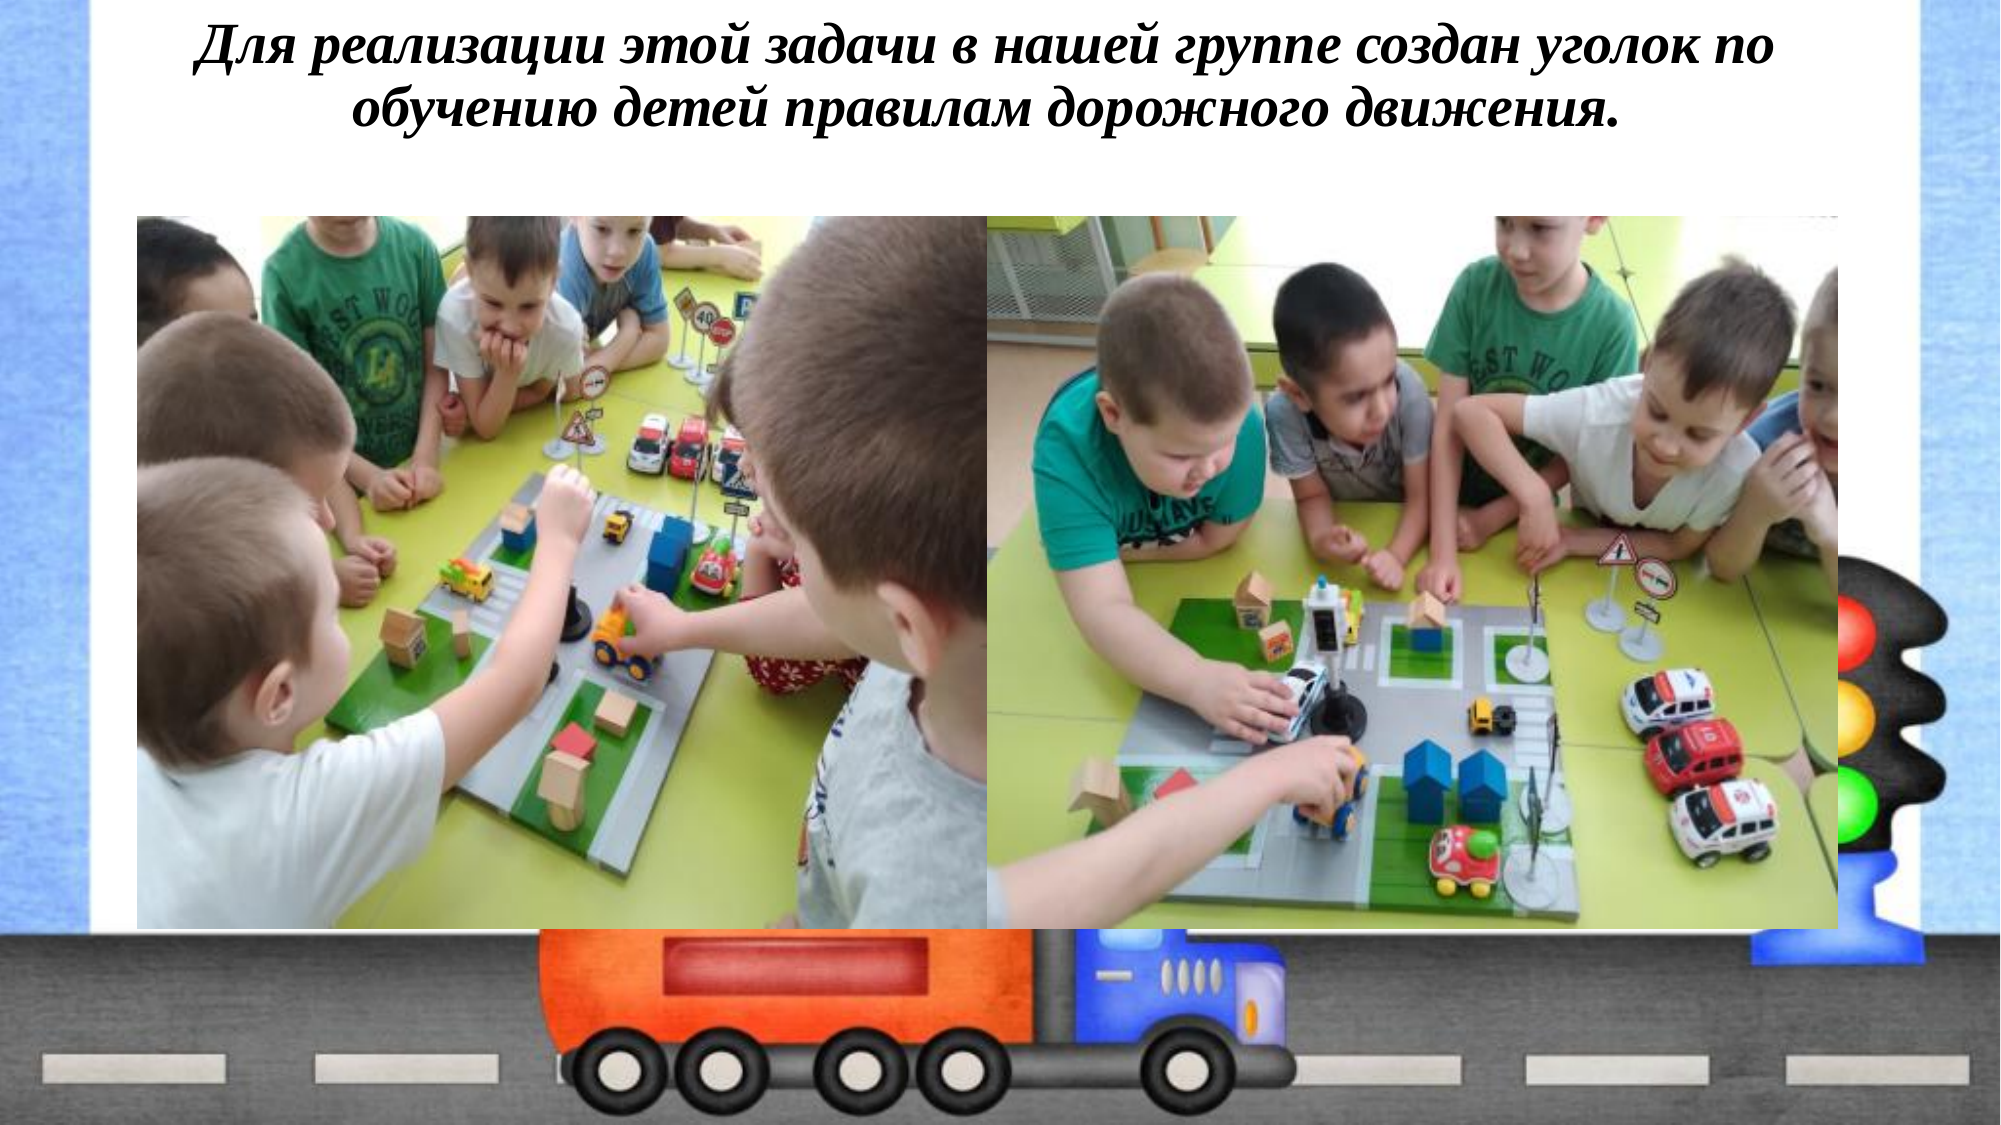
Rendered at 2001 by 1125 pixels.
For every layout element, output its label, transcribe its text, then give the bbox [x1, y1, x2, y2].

title Для реализации этой задачи в нашей группе создан уголок по обучению детей правилам дорожного движения. [125, 15, 1850, 207]
picture [0, 0, 2001, 1125]
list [987, 216, 1838, 929]
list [137, 216, 987, 929]
